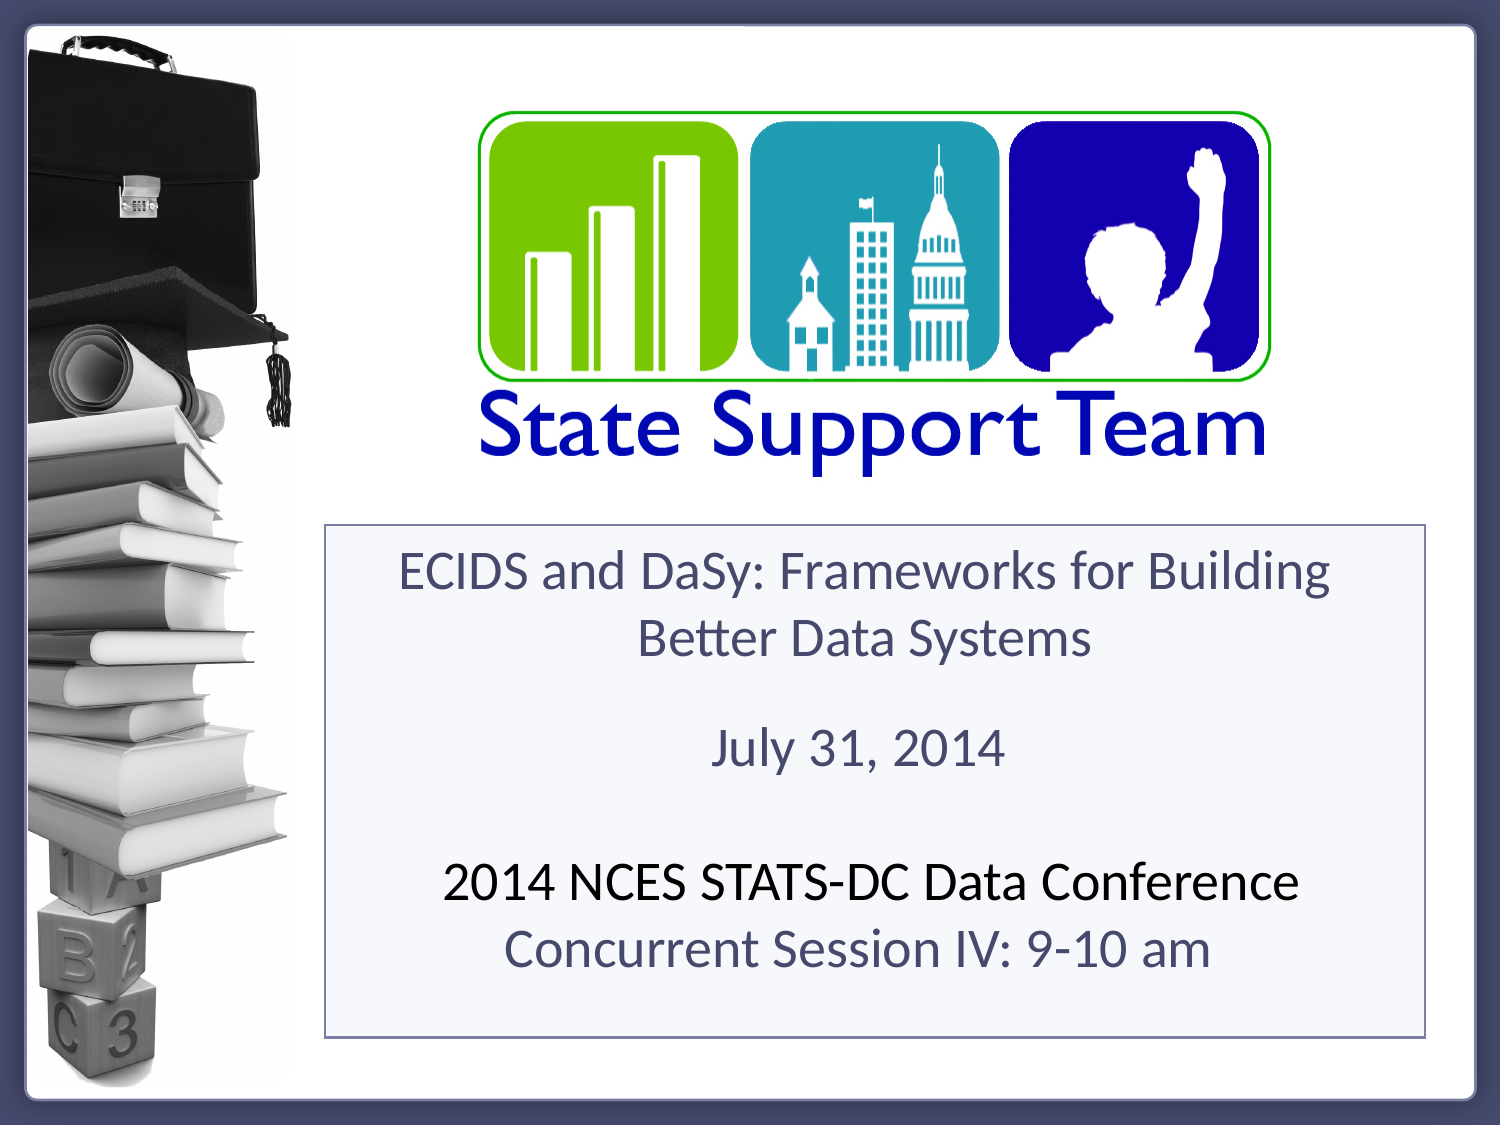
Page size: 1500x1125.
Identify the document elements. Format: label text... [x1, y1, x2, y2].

text_box ECIDS and DaSy: Frameworks for Building Better Data Systems July 31, 2014 2014 NCES STATS-DC Data Conference Concurrent Session IV: 9-10 am [318, 524, 1413, 988]
picture [425, 49, 1325, 500]
picture [28, 28, 295, 1088]
